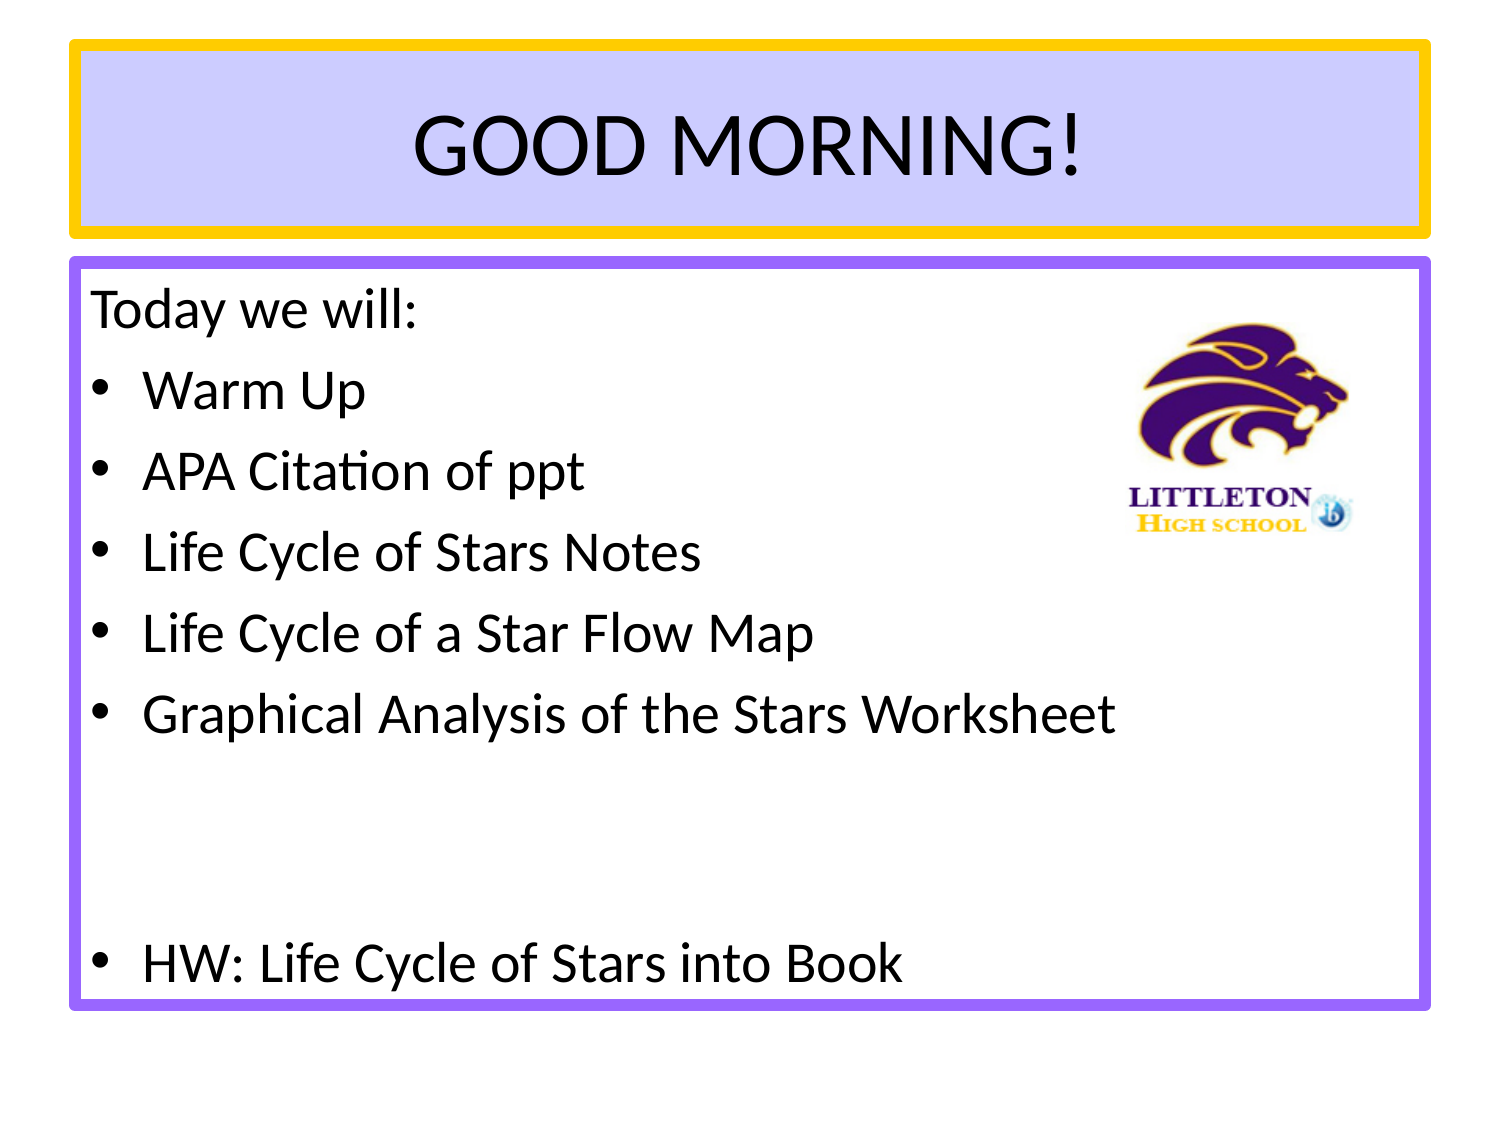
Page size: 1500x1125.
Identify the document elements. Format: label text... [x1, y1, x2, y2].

list Today we will: Warm Up APA Citation of ppt Life Cycle of Stars Notes Life Cycle of a Star Flow Map Graphical Analysis of the Stars Worksheet HW: Life Cycle of Stars into Book [75, 262, 1425, 1005]
picture [1124, 322, 1360, 557]
title GOOD MORNING! [75, 45, 1425, 233]
